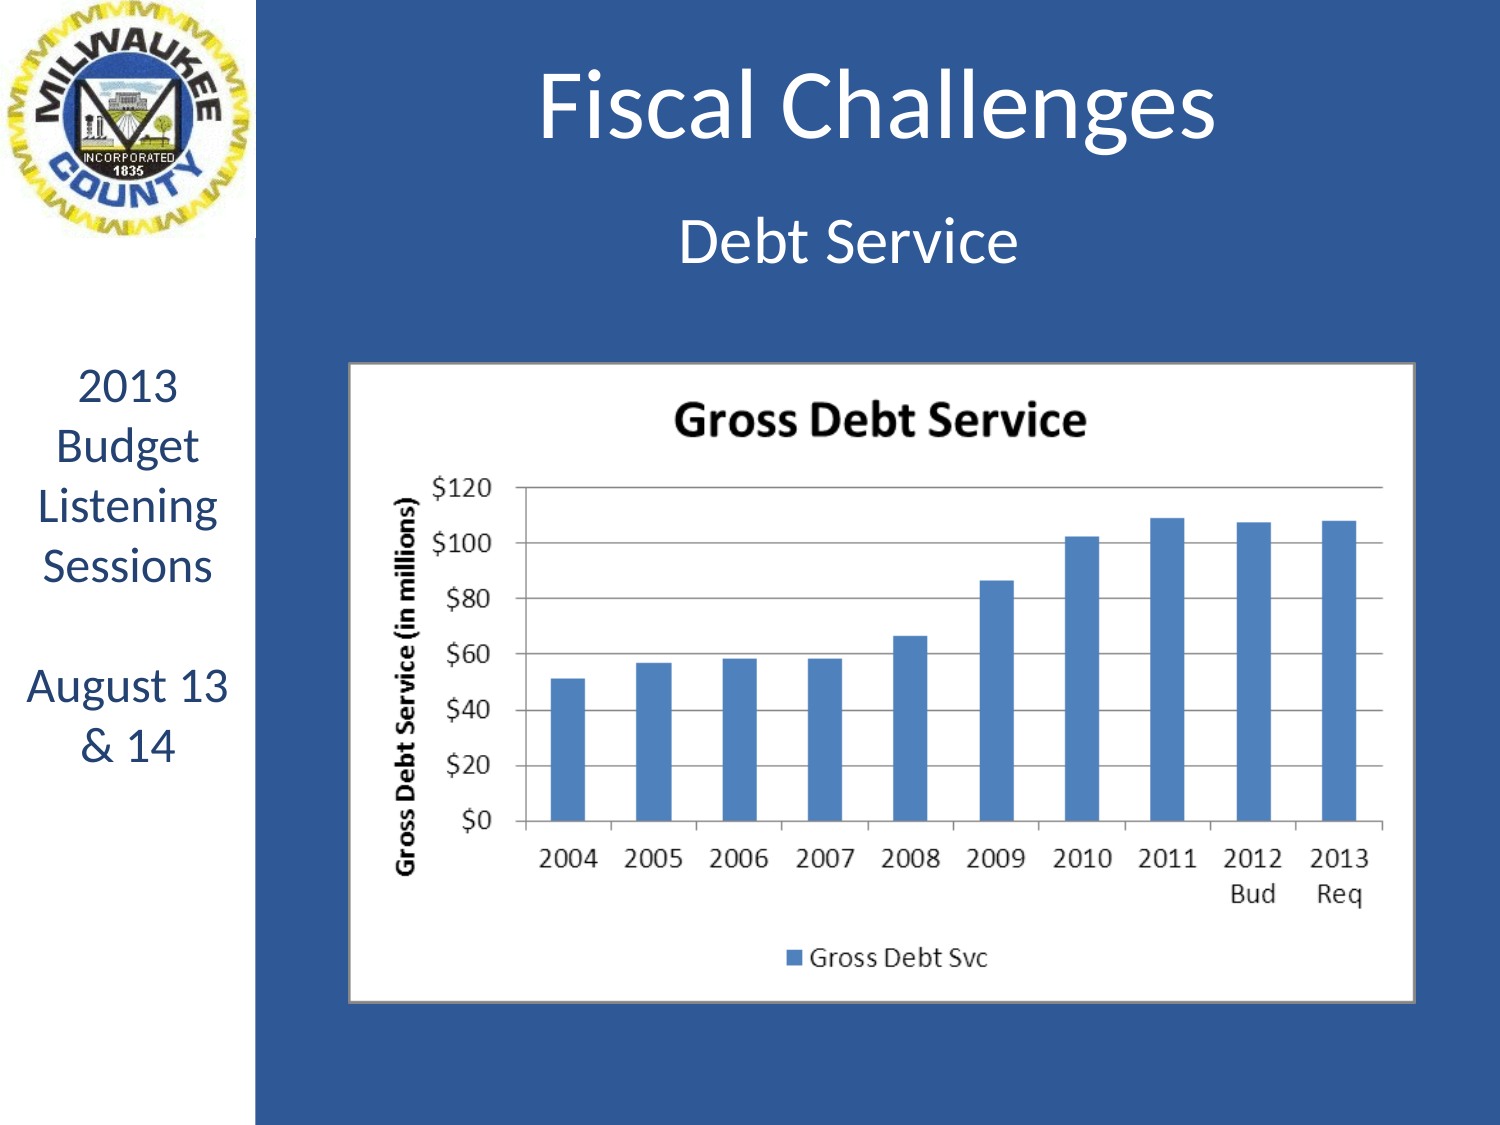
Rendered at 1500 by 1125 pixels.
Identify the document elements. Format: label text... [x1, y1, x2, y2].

text_box 2013 Budget Listening Sessions August 13 & 14 [0, 247, 256, 1125]
picture [348, 362, 1416, 1004]
text_box Debt Service [664, 189, 1036, 285]
title Fiscal Challenges [296, 0, 1460, 197]
picture [0, 0, 256, 238]
